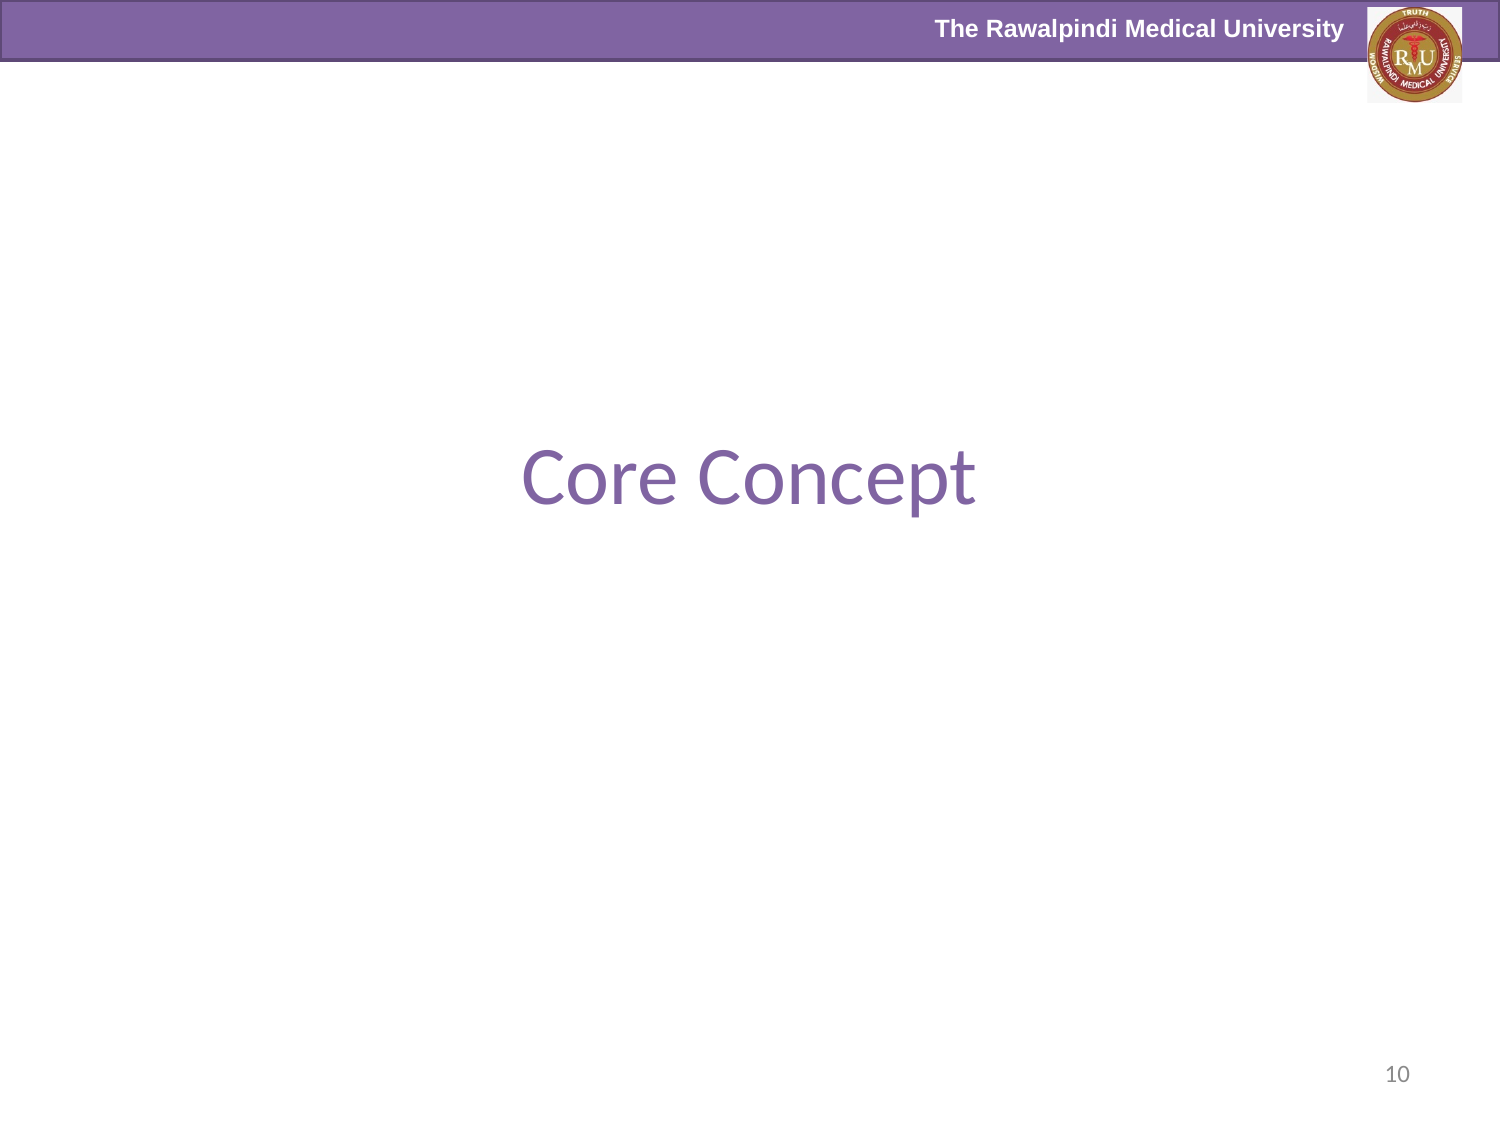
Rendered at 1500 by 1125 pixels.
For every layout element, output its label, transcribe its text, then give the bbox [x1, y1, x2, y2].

picture [1367, 7, 1463, 103]
slide_number 10 [1074, 1042, 1425, 1103]
list Core Concept [0, 200, 1350, 943]
